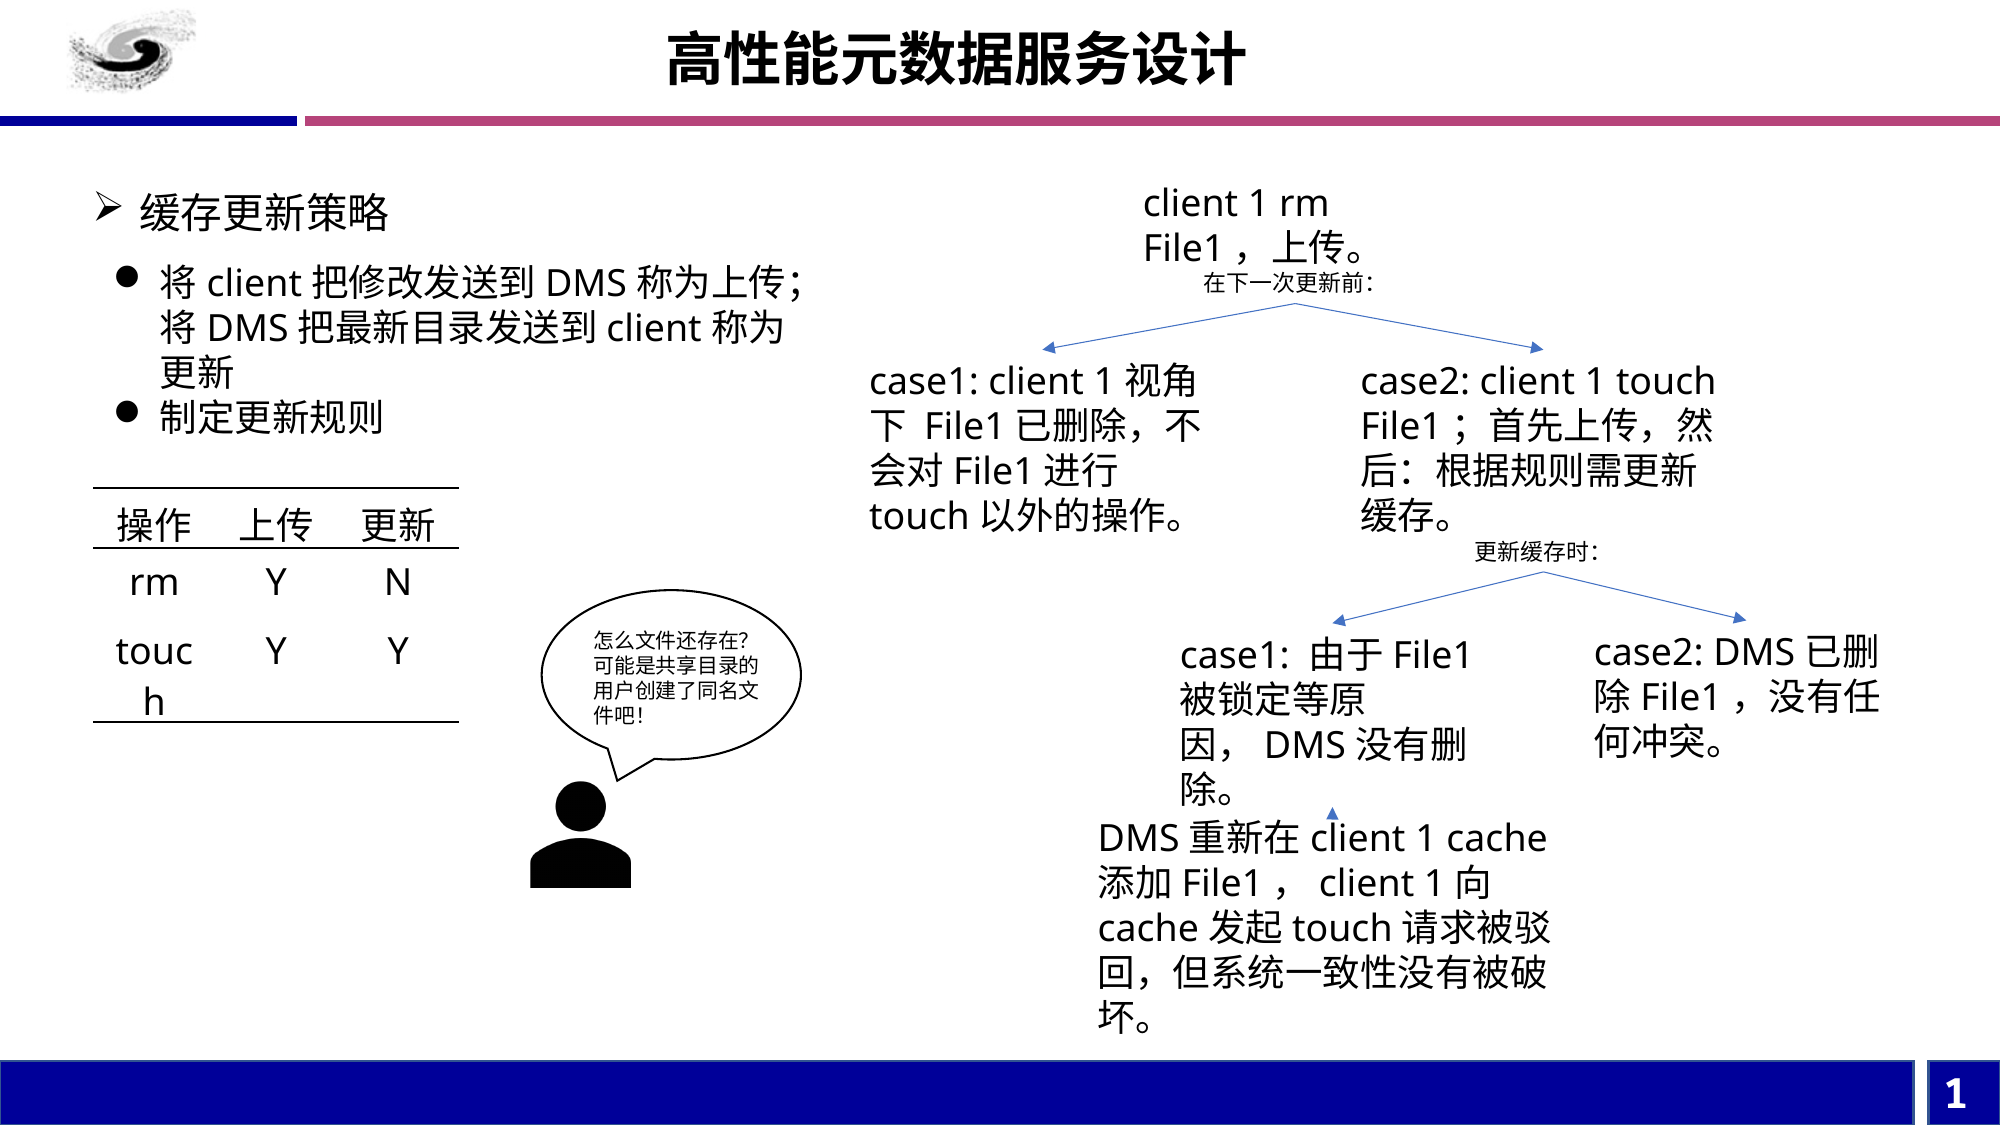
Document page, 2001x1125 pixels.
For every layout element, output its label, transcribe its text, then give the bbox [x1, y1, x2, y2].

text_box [1296, 305, 1544, 350]
text_box case1: 由于File1被锁定等原因，DMS没有删除。 [1165, 623, 1500, 818]
text_box [579, 736, 763, 761]
text_box 14 [1928, 1059, 2000, 1125]
table_cell touch [93, 617, 215, 721]
table_cell N [337, 549, 459, 617]
table_header 操作 [93, 489, 215, 547]
text_box case2: client 1 touch File1；首先上传，然后：根据规则需更新缓存。 更新缓存时： [1345, 349, 1742, 572]
text_box 将client把修改发送到DMS称为上传；将DMS把最新目录发送到client称为更新 制定更新规则 [98, 251, 805, 446]
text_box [1543, 574, 1747, 621]
text_box DMS重新在client 1 cache添加File1，client 1向cache发起touch请求被驳回，但系统一致性没有被破坏。 [1082, 807, 1582, 1047]
table_cell Y [215, 549, 337, 617]
table_cell Y [215, 617, 337, 721]
table_header 更新 [337, 489, 459, 547]
text_box case2: DMS已删除File1，没有任何冲突。 [1579, 620, 1914, 771]
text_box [1332, 574, 1544, 624]
table_cell Y [337, 617, 459, 721]
text_box [540, 589, 772, 735]
text_box client 1 rm File1，上传。 在下一次更新前： [1128, 171, 1463, 304]
text_box 高性能元数据服务设计 [215, 15, 1699, 134]
picture [505, 759, 656, 910]
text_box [1042, 305, 1296, 350]
text_box 怎么文件还存在？可能是共享目录的用户创建了同名文件吧！ [578, 620, 779, 736]
picture [57, 4, 206, 110]
text_box case1: client 1视角下 File1已删除，不会对File1进行touch以外的操作。 [854, 349, 1231, 545]
text_box 缓存更新策略 [77, 179, 801, 244]
table_header 上传 [215, 489, 337, 547]
text_box [0, 1060, 1915, 1125]
text_box [779, 626, 802, 724]
table_cell rm [93, 549, 215, 617]
